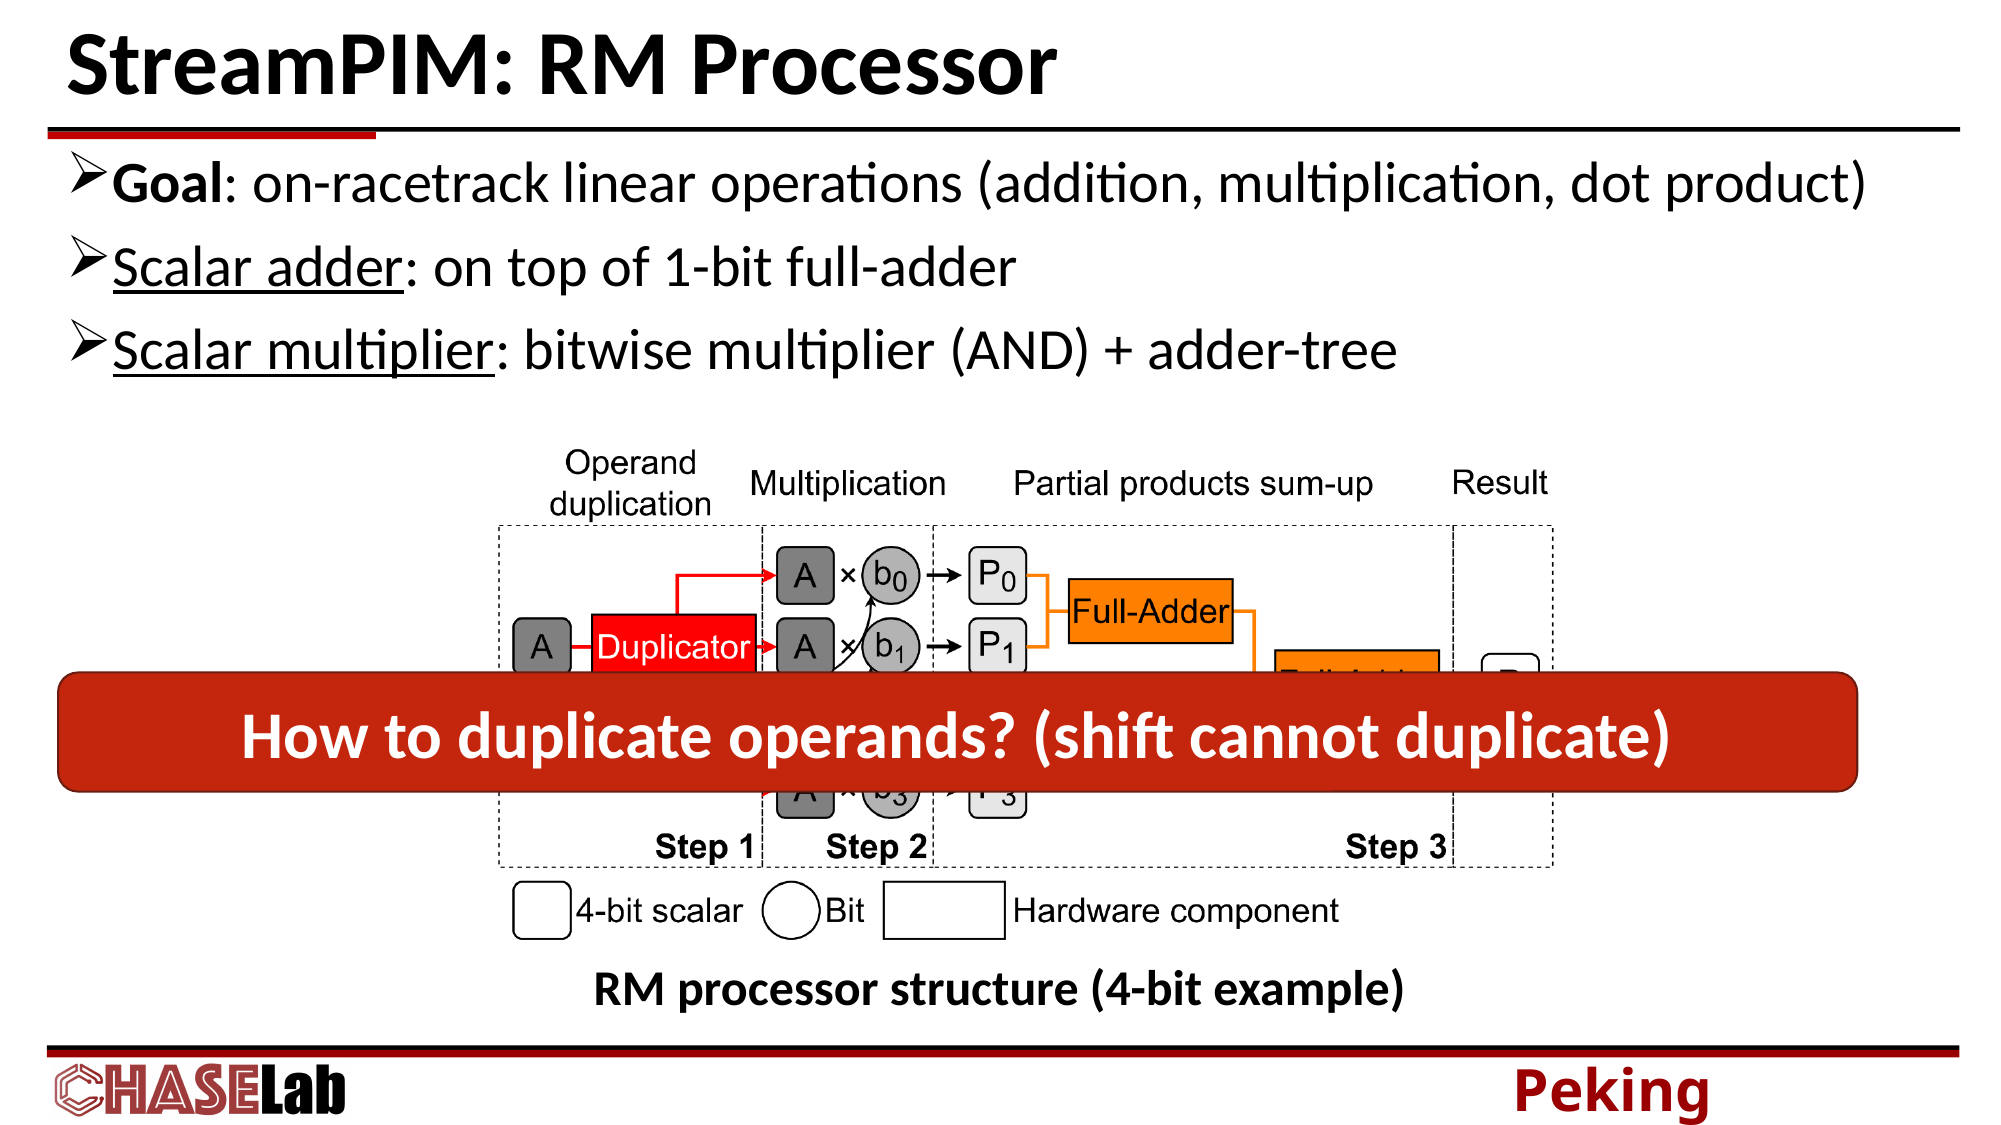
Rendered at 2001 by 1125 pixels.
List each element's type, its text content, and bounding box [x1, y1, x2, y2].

text_box How to duplicate operands? (shift cannot duplicate) [1564, 671, 1859, 793]
title StreamPIM: RM Processor [51, 3, 1955, 128]
picture [51, 1058, 351, 1118]
text_box How to duplicate operands? (shift cannot duplicate) [57, 671, 483, 793]
picture [483, 439, 1564, 955]
text_box RM processor structure (4-bit example) [579, 955, 1421, 1024]
list Goal: on-racetrack linear operations (addition, multiplication, dot product) Scalar adder: on top of 1-bit full-adder Scalar multiplier: bitwise multiplier (AND) + adder-tree [51, 144, 1955, 1019]
